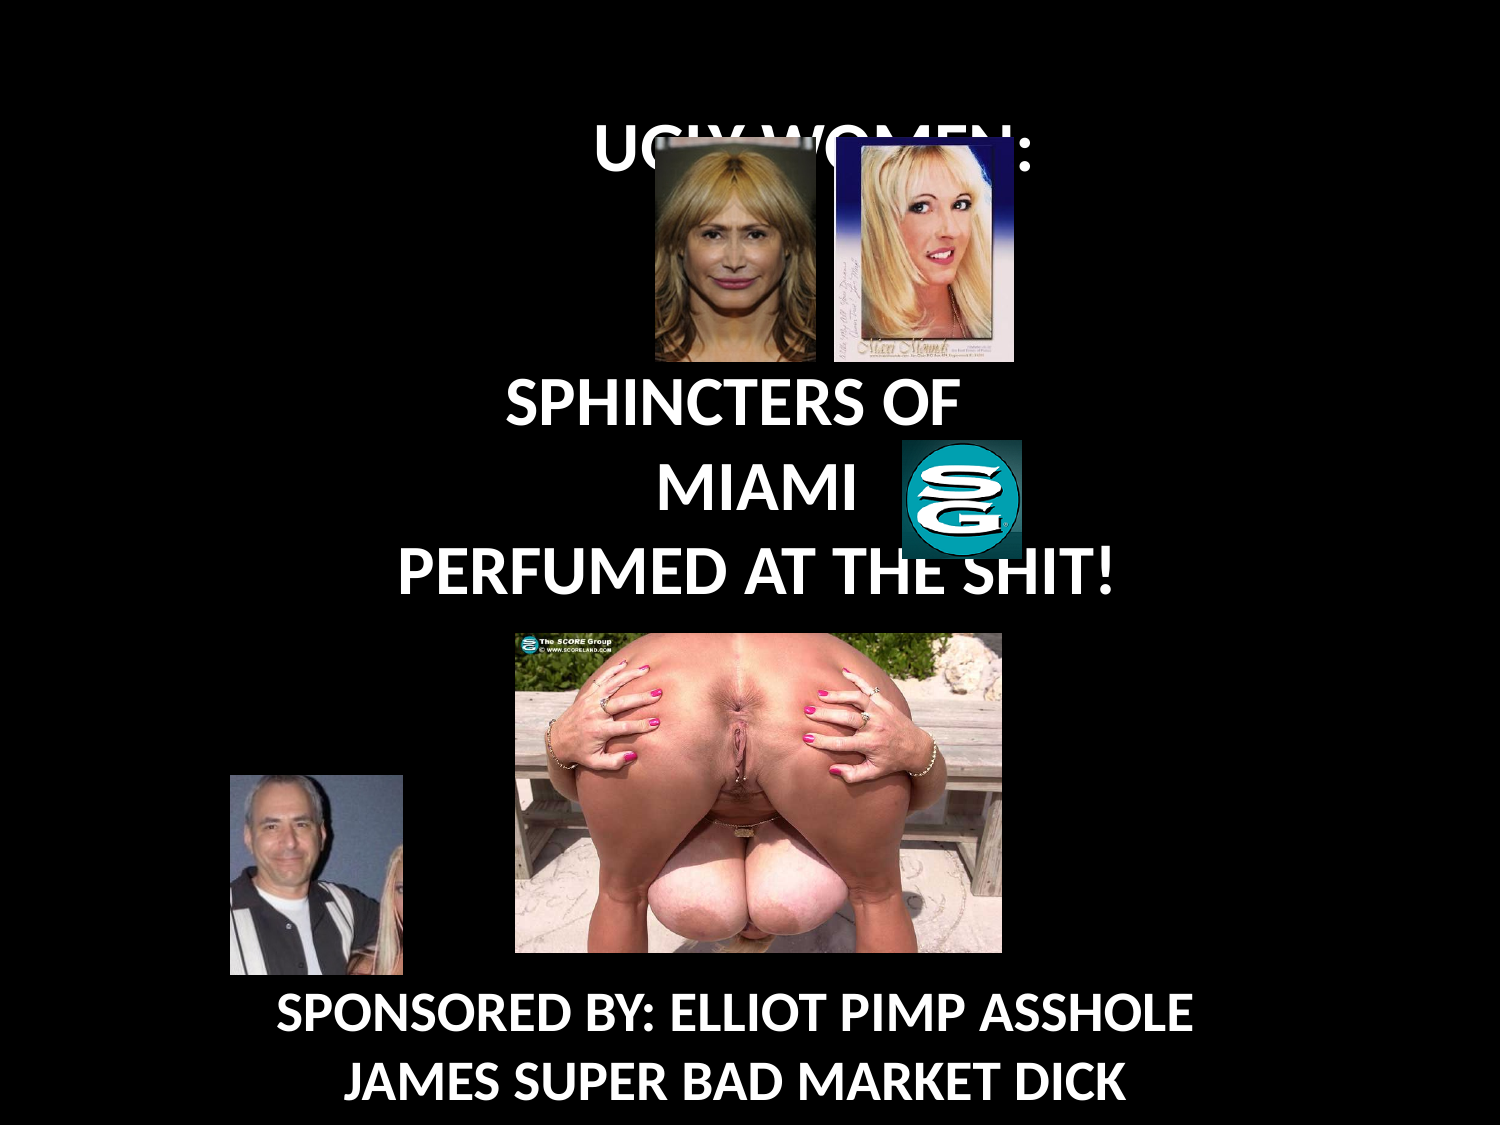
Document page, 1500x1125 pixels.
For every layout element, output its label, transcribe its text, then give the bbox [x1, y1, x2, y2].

picture [515, 633, 1002, 953]
title HEY UGLY WOMEN: SPHINCTERS OF MIAMI PERFUMED AT THE SHIT! [112, 90, 1388, 705]
picture [229, 774, 403, 976]
picture [902, 439, 1022, 559]
subtitle SPONSORED BY: ELLIOT PIMP ASSHOLE JAMES SUPER BAD MARKET DICK [197, 806, 1274, 1125]
picture [655, 136, 817, 362]
picture [833, 136, 1014, 362]
